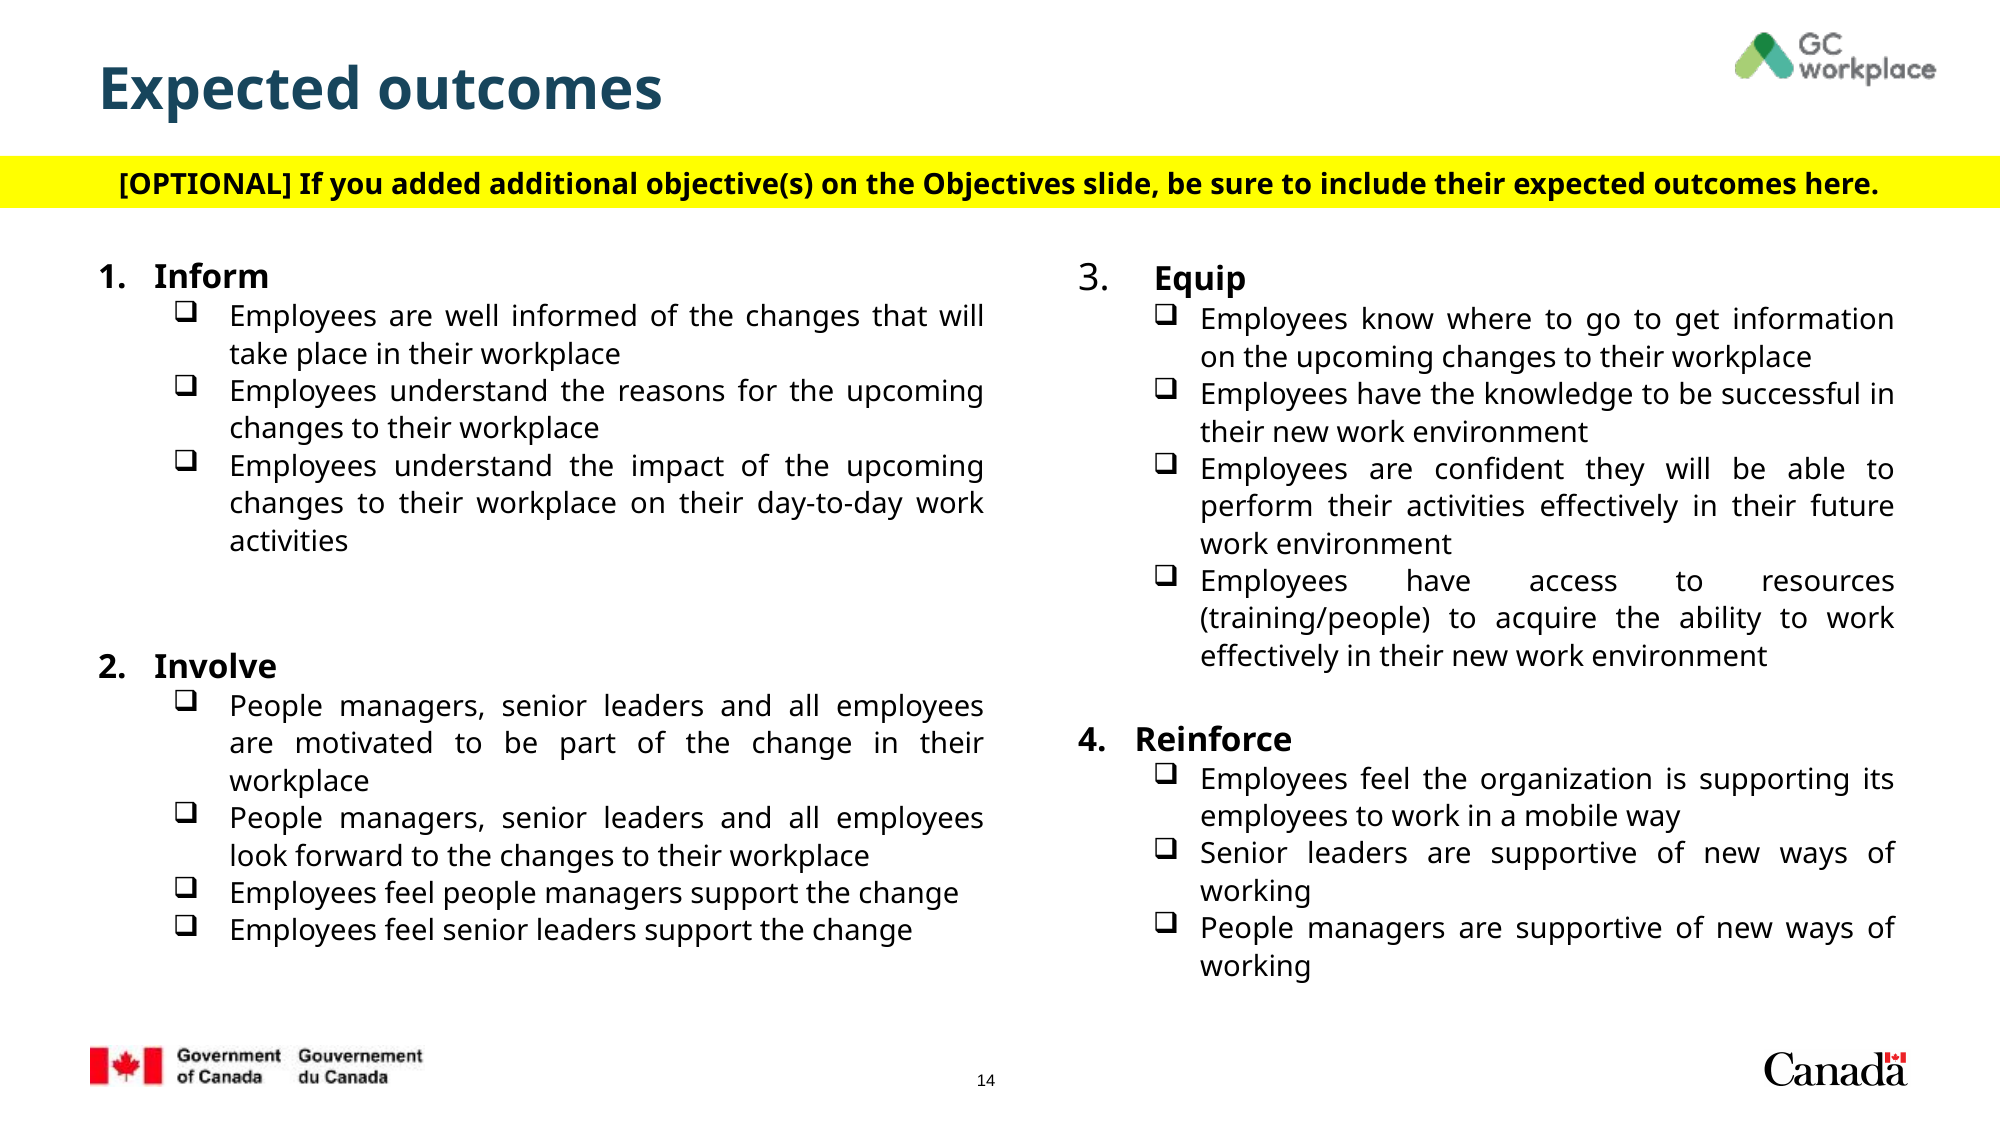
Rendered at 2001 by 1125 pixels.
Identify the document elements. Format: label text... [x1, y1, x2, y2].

picture [1764, 1049, 1911, 1087]
picture [1723, 22, 1952, 91]
text_box Equip Employees know where to go to get information on the upcoming changes to their workplace Employees have the knowledge to be successful in their new work environment Employees are confident they will be able to perform their activities effectively in their future work environment Employees have access to resources (training/people) to acquire the ability to work effectively in their new work environment Reinforce Employees feel the organization is supporting its employees to work in a mobile way Senior leaders are supportive of new ways of working People managers are supportive of new ways of working [1063, 242, 1911, 1032]
text_box [OPTIONAL] If you added additional objective(s) on the Objectives slide, be sure to include their expected outcomes here. [0, 155, 2000, 208]
title Expected outcomes [83, 52, 1889, 141]
picture [90, 1045, 425, 1087]
text_box Inform Employees are well informed of the changes that will take place in their workplace Employees understand the reasons for the upcoming changes to their workplace Employees understand the impact of the upcoming changes to their workplace on their day-to-day work activities Involve People managers, senior leaders and all employees are motivated to be part of the change in their workplace People managers, senior leaders and all employees look forward to the changes to their workplace Employees feel people managers support the change Employees feel senior leaders support the change [83, 245, 1000, 996]
